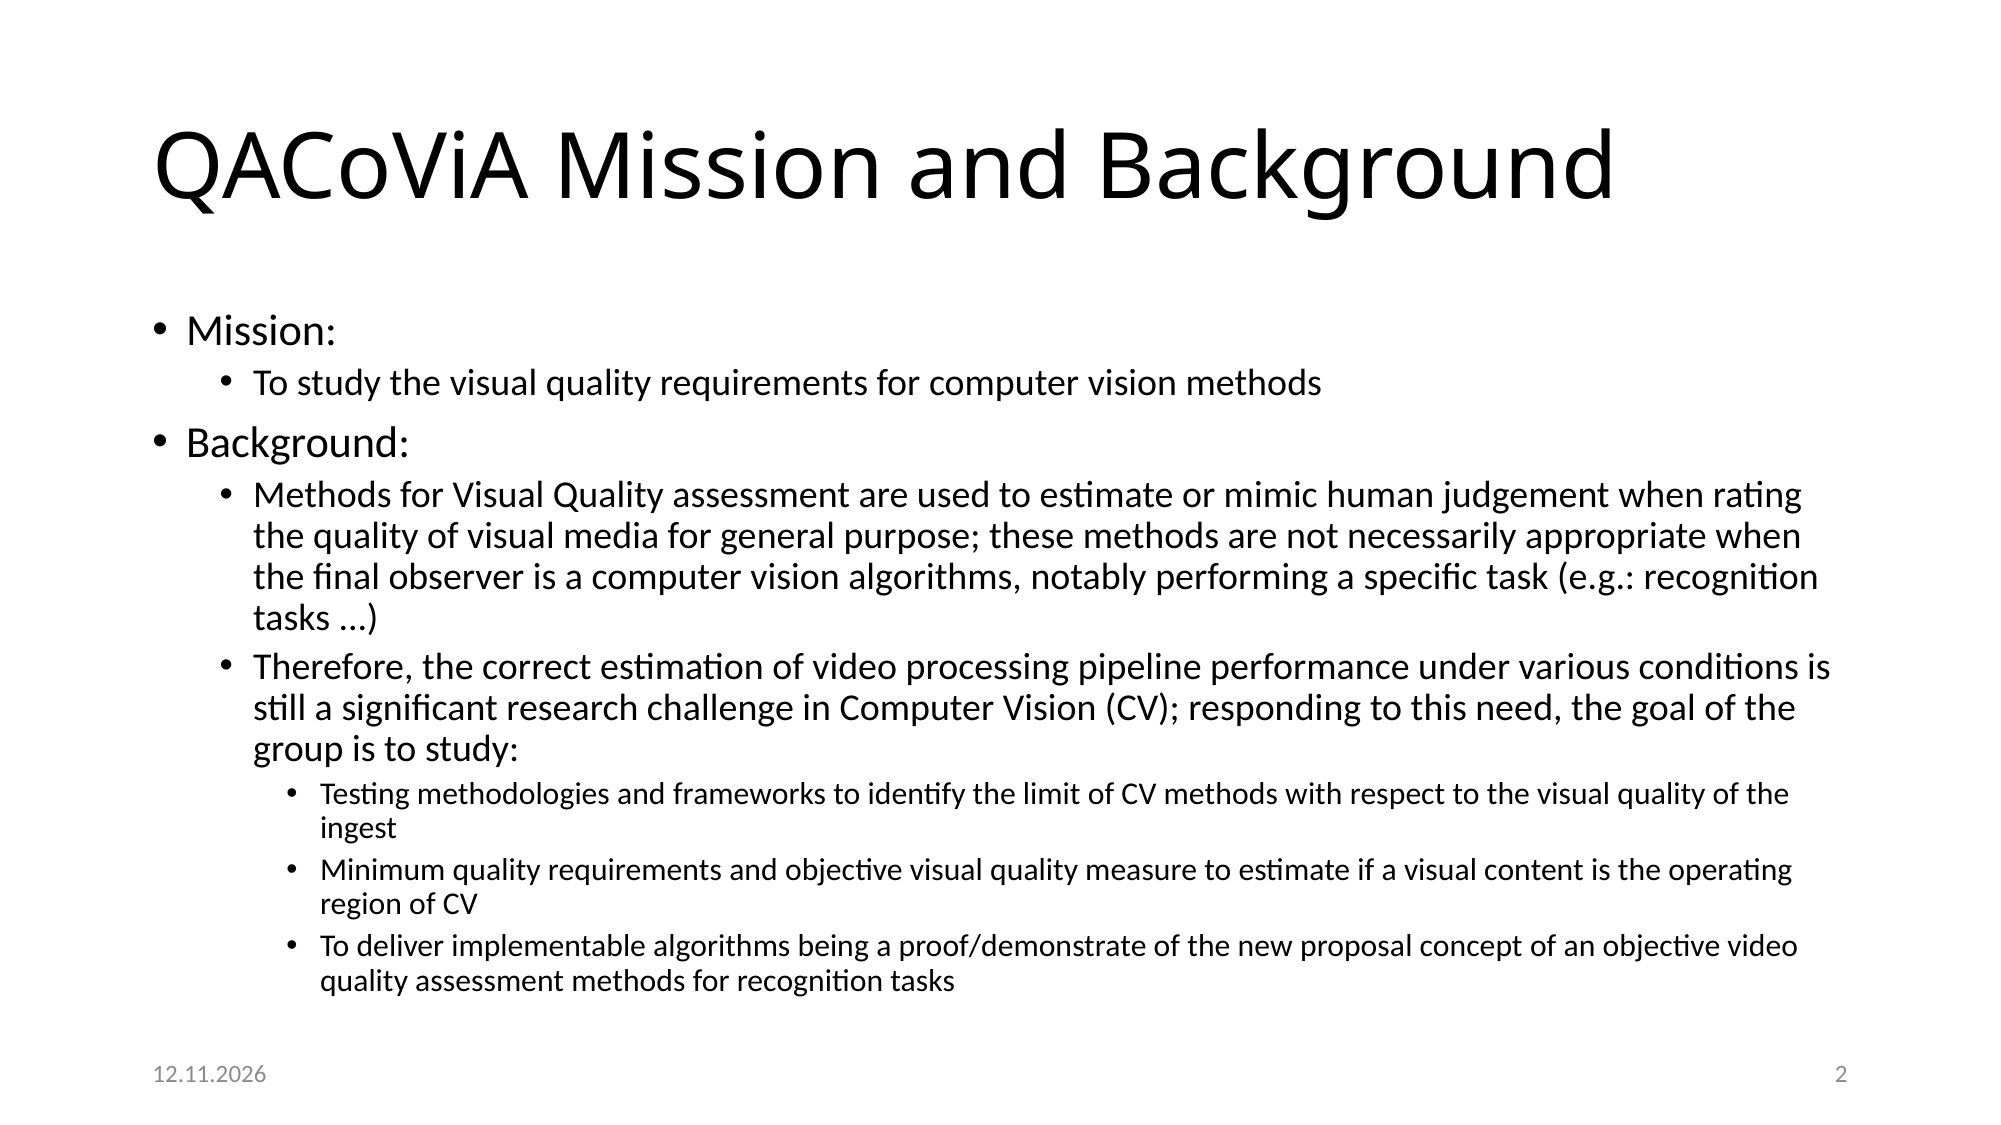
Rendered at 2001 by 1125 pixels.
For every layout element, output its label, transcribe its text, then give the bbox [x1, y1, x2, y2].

title QACoViA Mission and Background [137, 59, 1863, 278]
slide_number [137, 1042, 588, 1103]
slide_number 2 [1412, 1042, 1863, 1103]
list Mission: To study the visual quality requirements for computer vision methods Background: Methods for Visual Quality assessment are used to estimate or mimic human judgement when rating the quality of visual media for general purpose; these methods are not necessarily appropriate when the final observer is a computer vision algorithms, notably performing a specific task (e.g.: recognition tasks ...) Therefore, the correct estimation of video processing pipeline performance under various conditions is still a significant research challenge in Computer Vision (CV); responding to this need, the goal of the group is to study: Testing methodologies and frameworks to identify the limit of CV methods with respect to the visual quality of the ingest Minimum quality requirements and objective visual quality measure to estimate if a visual content is the operating region of CV To deliver implementable algorithms being a proof/demonstrate of the new proposal concept of an objective video quality assessment methods for recognition tasks [137, 299, 1863, 1014]
